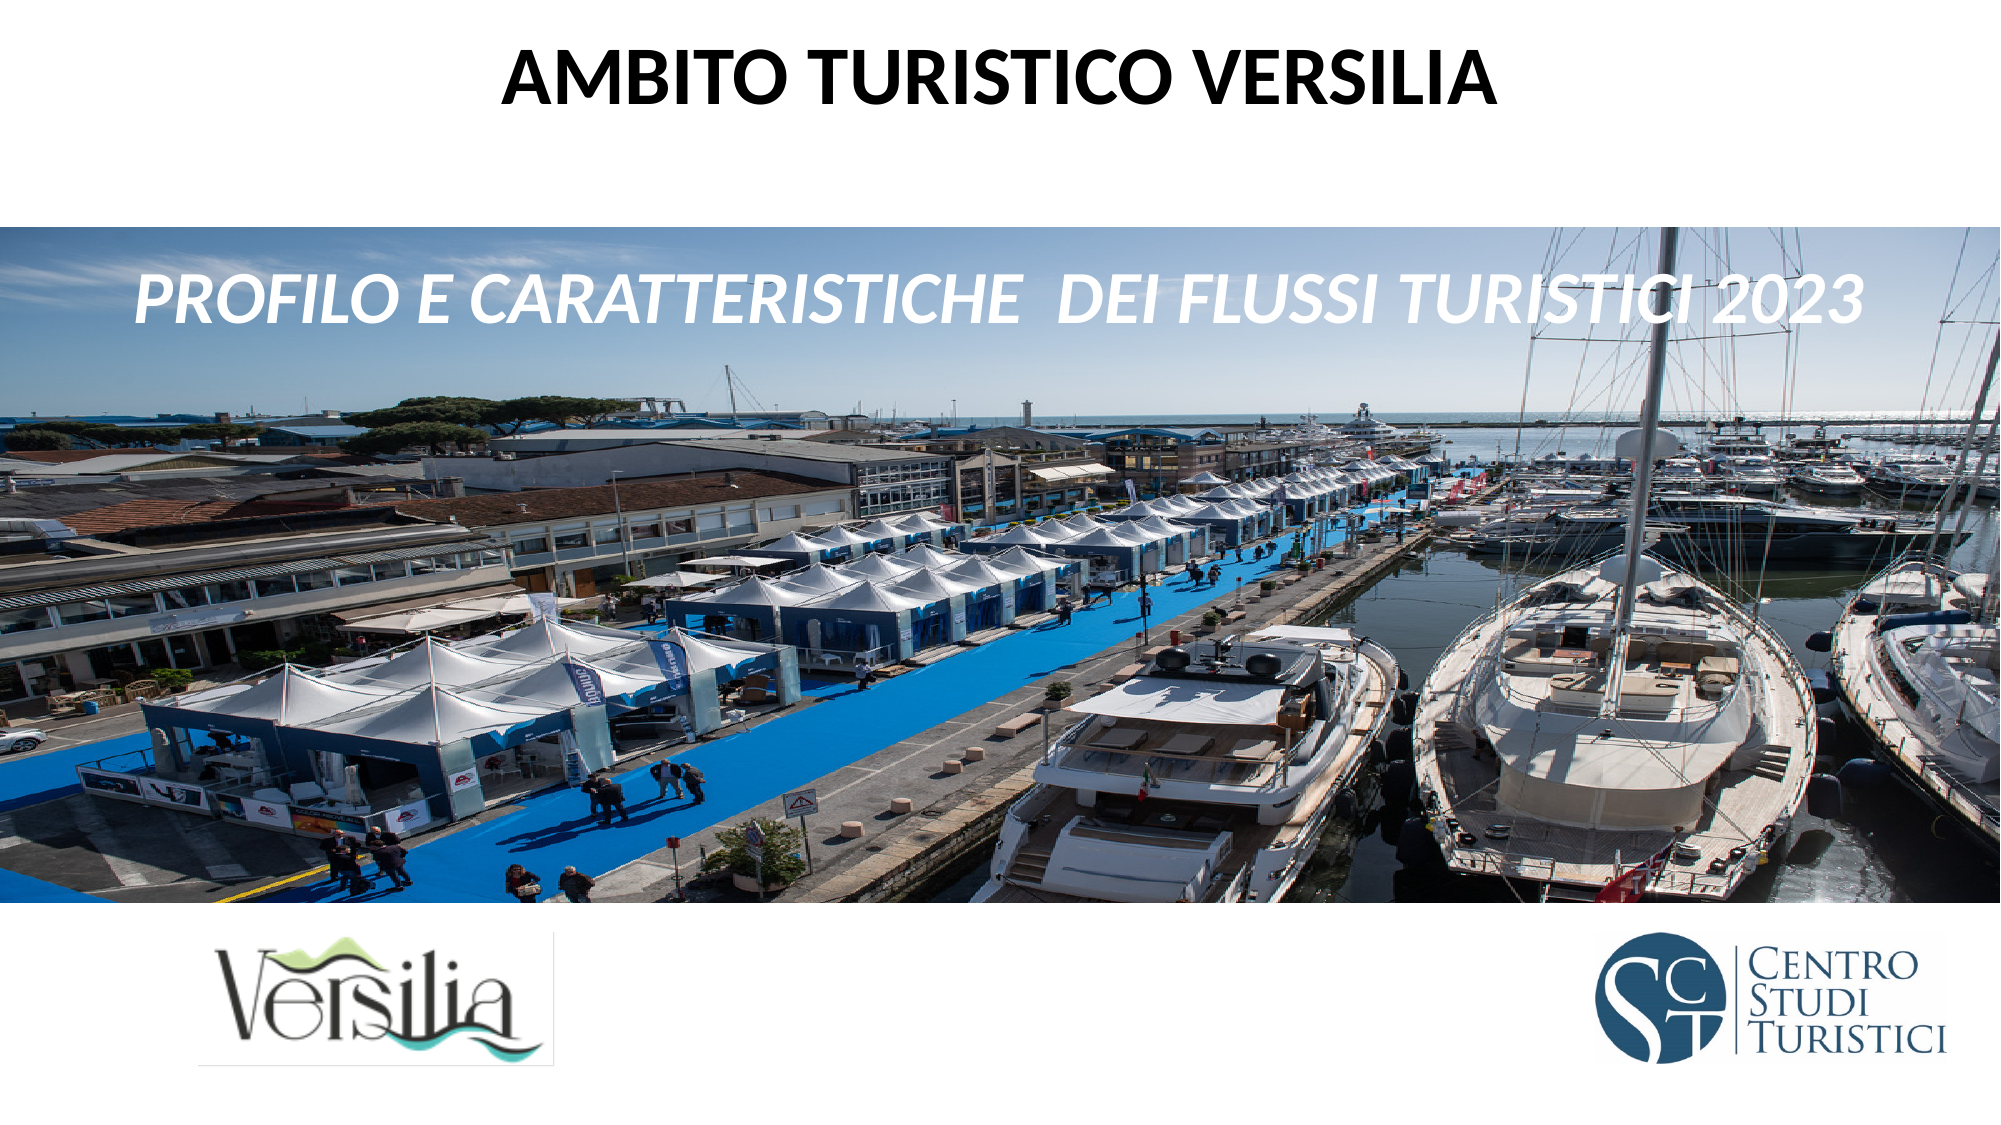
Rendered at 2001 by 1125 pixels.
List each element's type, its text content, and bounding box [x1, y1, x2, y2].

picture [198, 932, 556, 1069]
text_box AMBITO TURISTICO VERSILIA [0, 75, 2000, 214]
picture [0, 227, 2000, 903]
text_box [0, 0, 2000, 75]
picture [1595, 932, 1947, 1064]
